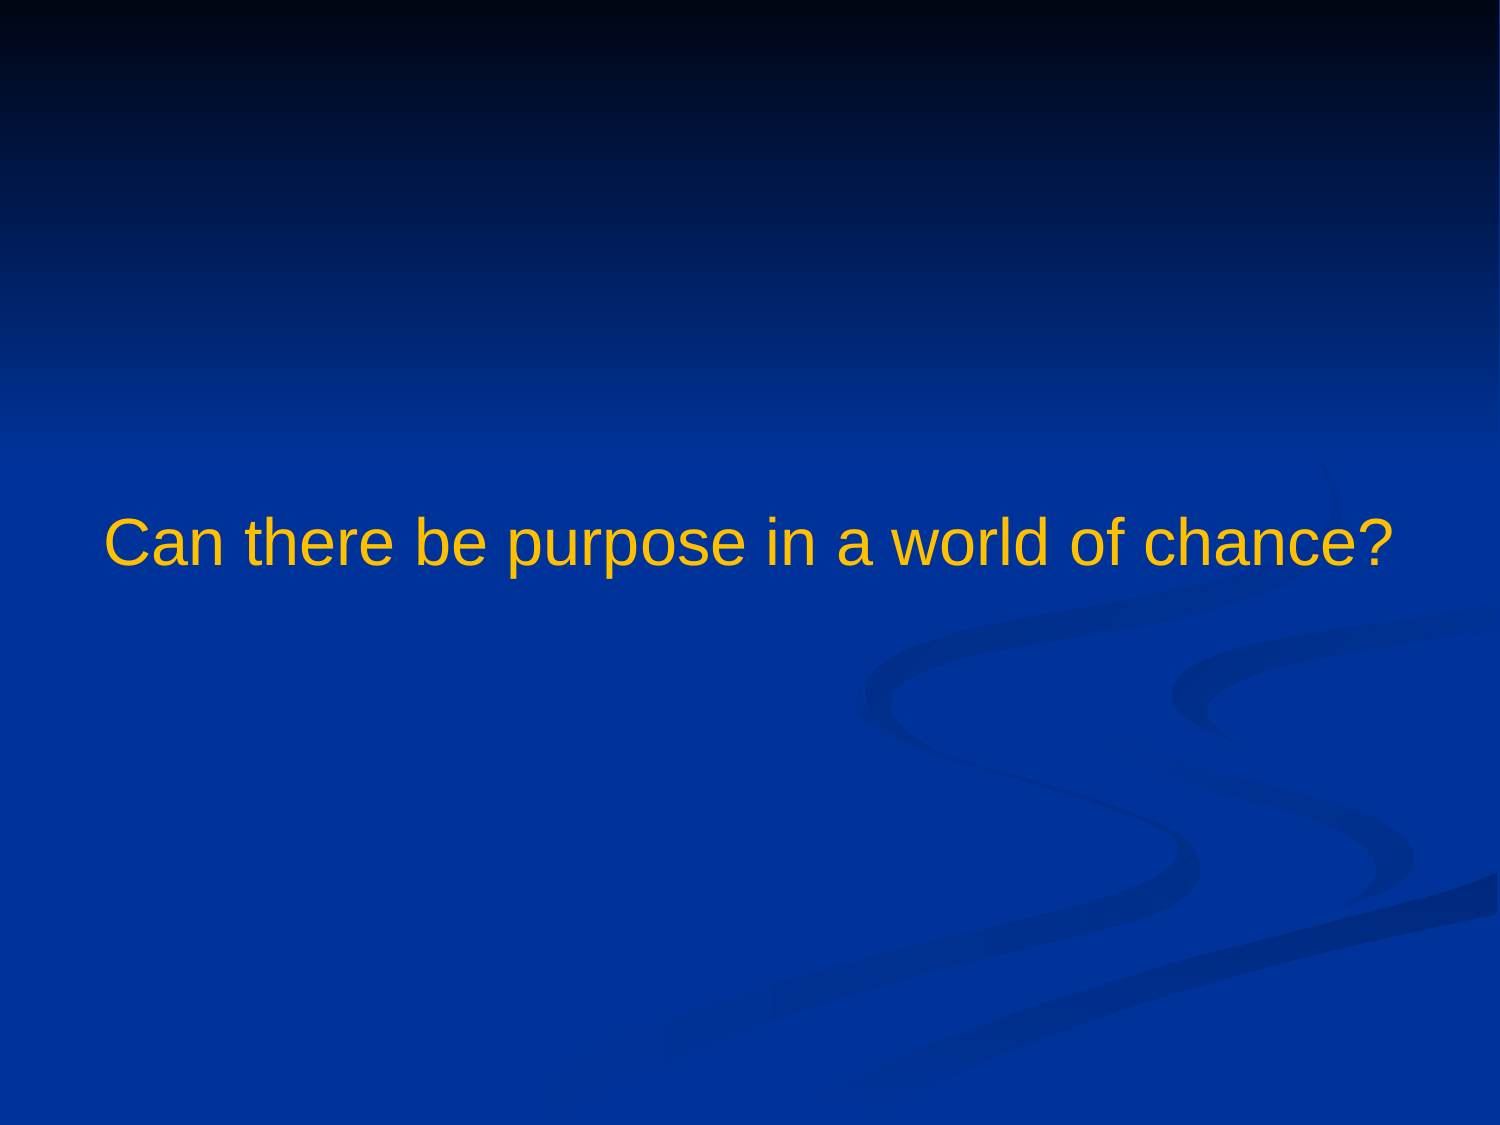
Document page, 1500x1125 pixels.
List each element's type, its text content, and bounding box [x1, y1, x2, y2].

text_box Can there be purpose in a world of chance? [0, 491, 1500, 587]
